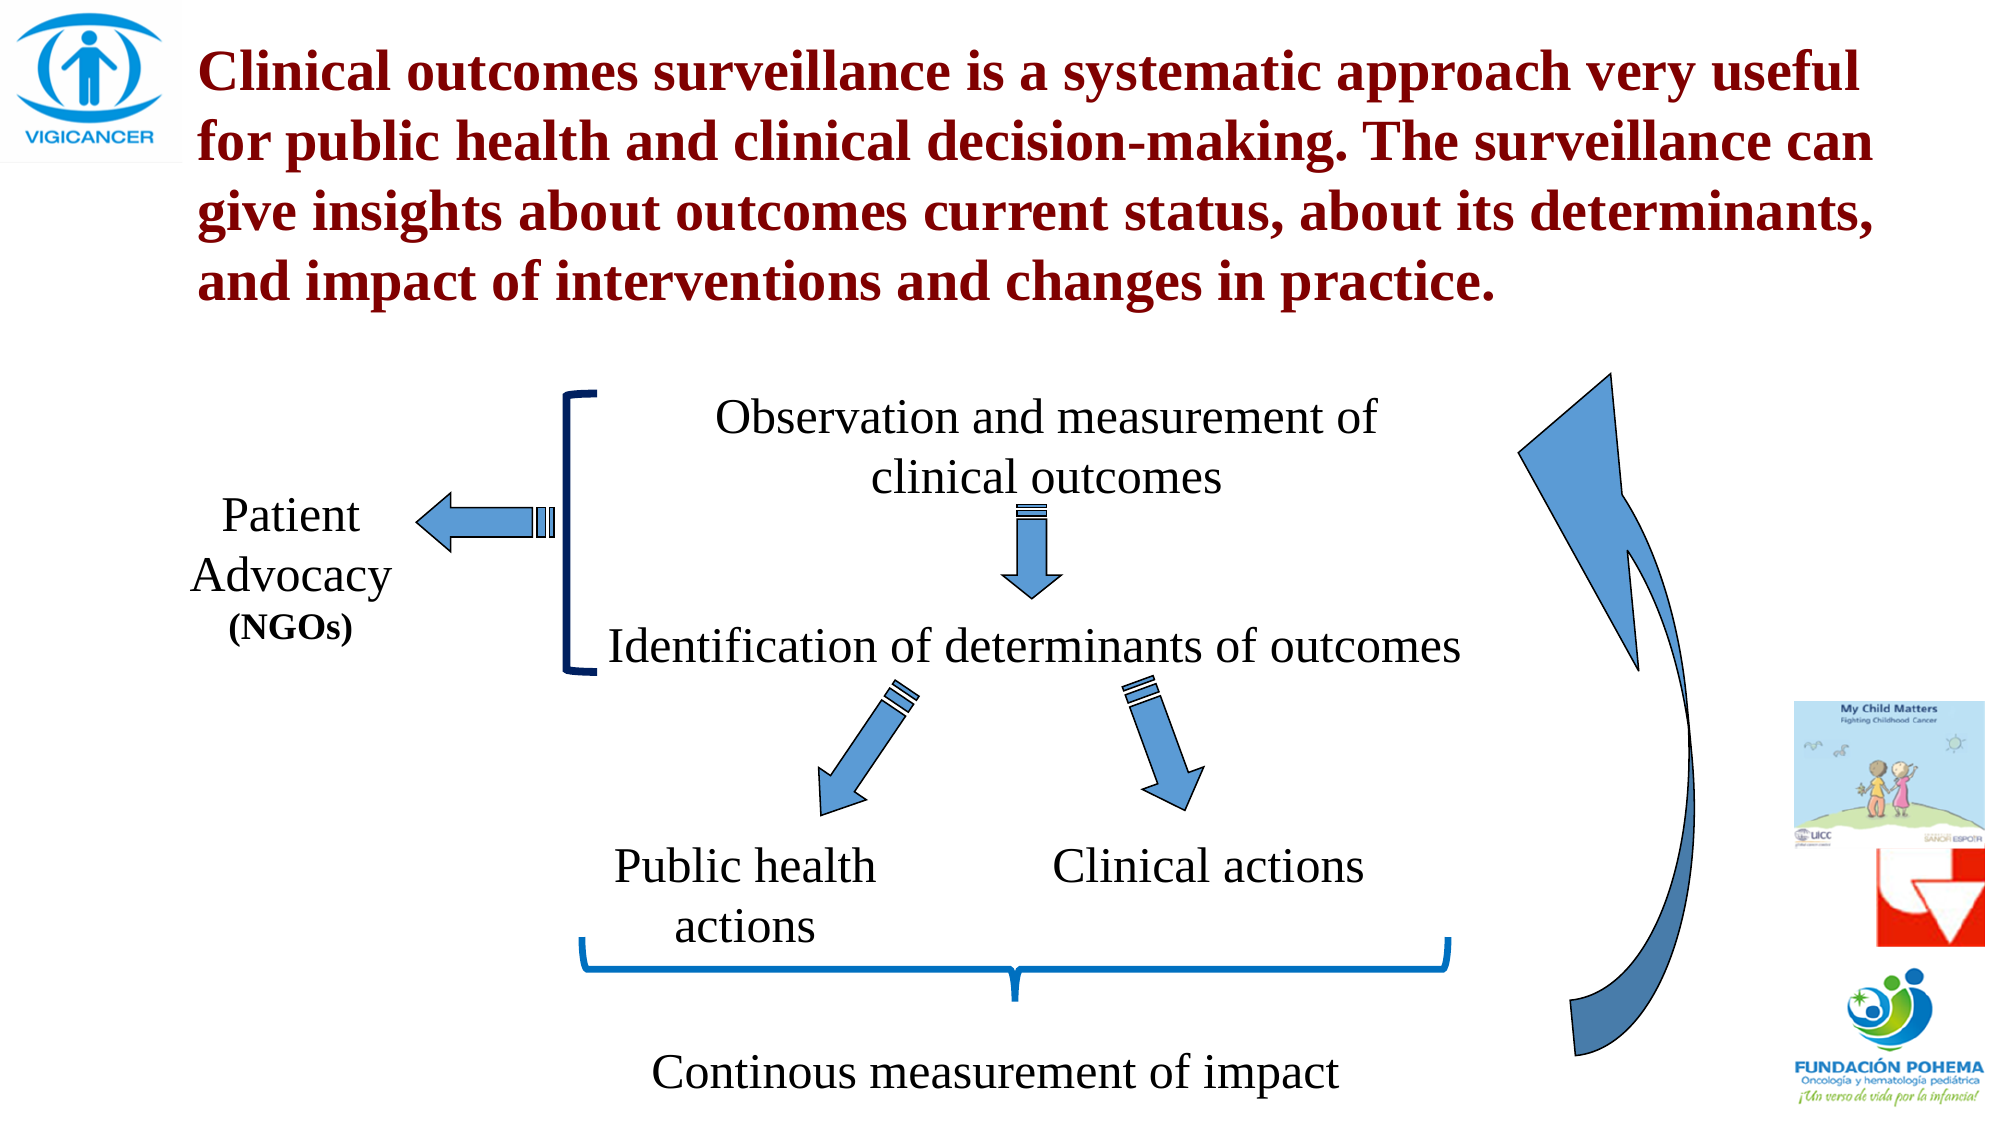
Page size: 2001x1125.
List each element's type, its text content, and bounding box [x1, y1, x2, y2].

picture [1794, 701, 1985, 1125]
picture [0, 0, 183, 178]
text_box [144, 295, 1684, 1108]
text_box Clinical outcomes surveillance is a systematic approach very useful for public health and clinical decision-making. The surveillance can give insights about outcomes current status, about its determinants, and impact of interventions and changes in practice. [182, 9, 1946, 336]
